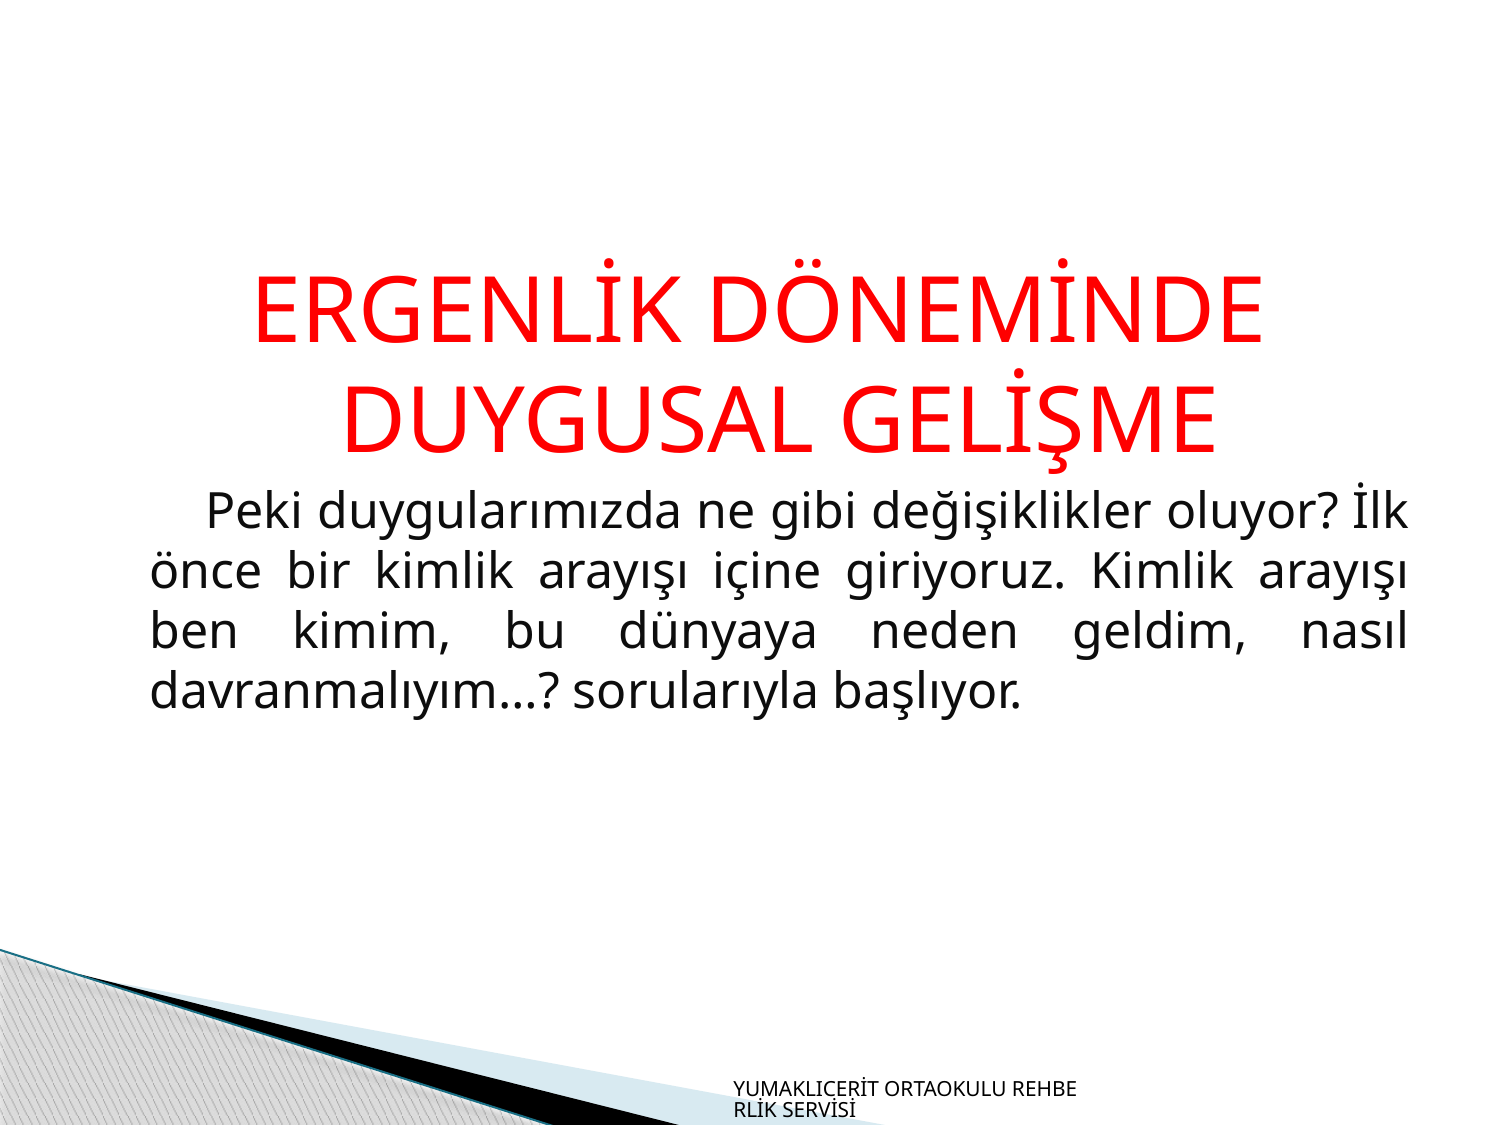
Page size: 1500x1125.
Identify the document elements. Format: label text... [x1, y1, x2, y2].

footer YUMAKLICERİT ORTAOKULU REHBERLİK SERVİSİ [718, 1051, 1105, 1112]
list ERGENLİK DÖNEMİNDE DUYGUSAL GELİŞME Peki duygularımızda ne gibi değişiklikler oluyor? İlk önce bir kimlik arayışı içine giriyoruz. Kimlik arayışı ben kimim, bu dünyaya neden geldim, nasıl davranmalıyım…? sorularıyla başlıyor. [75, 243, 1425, 986]
